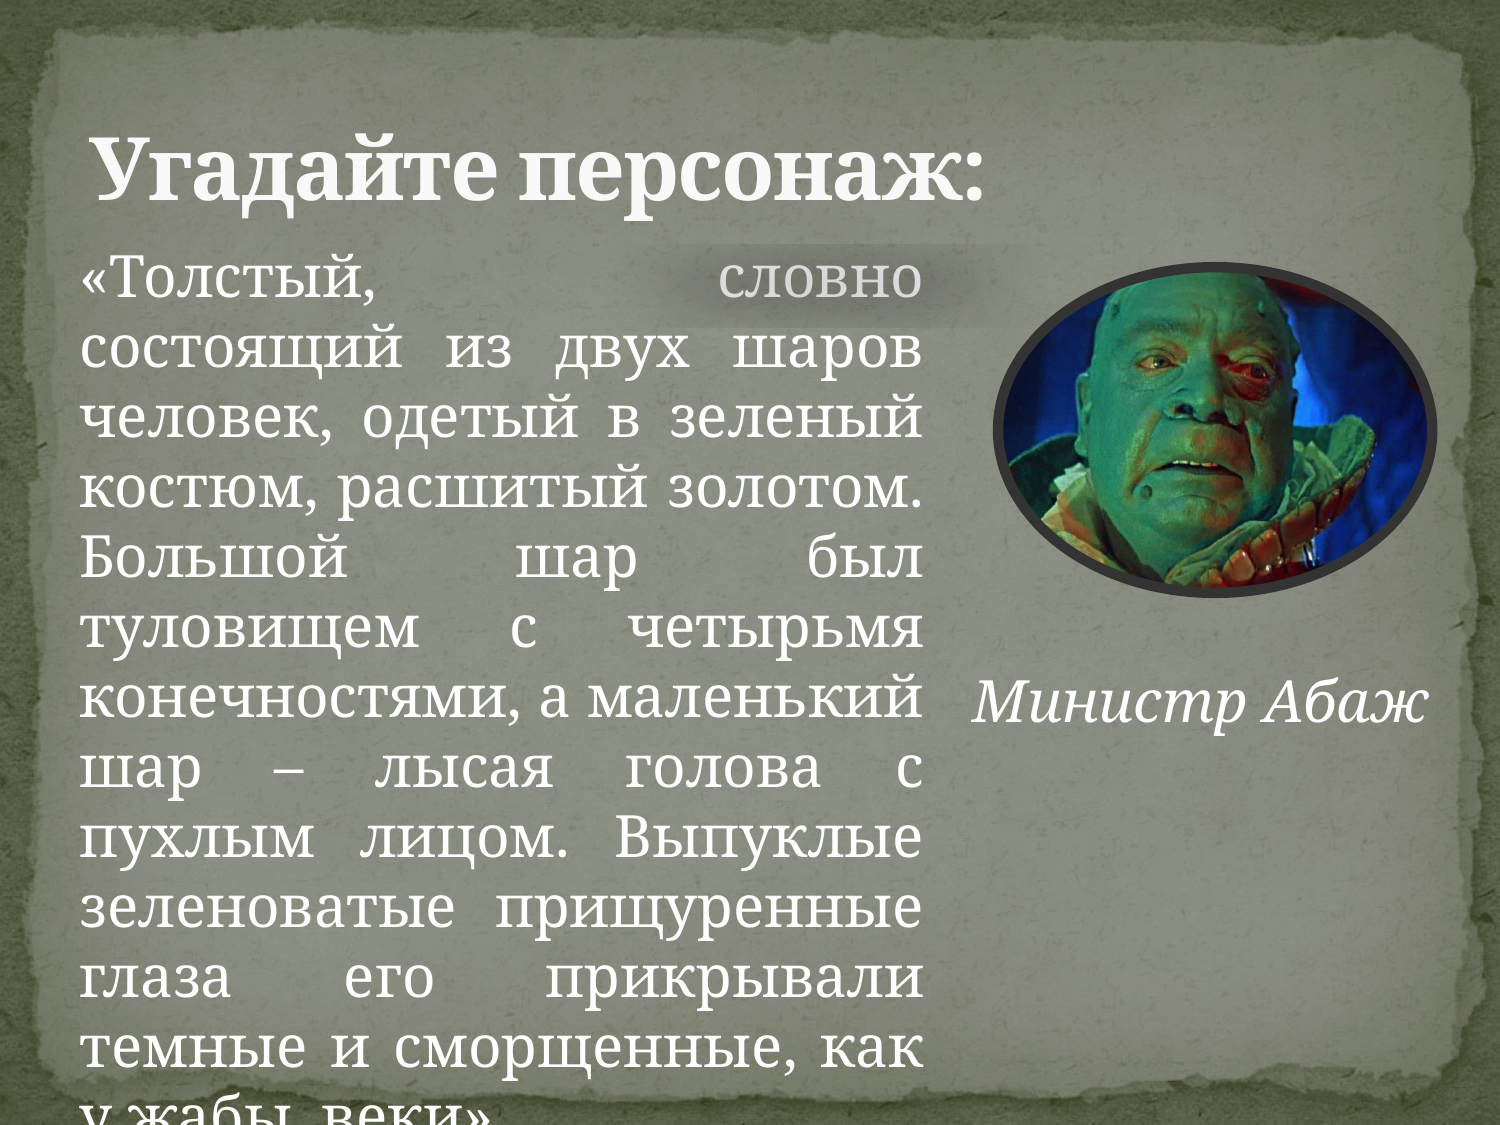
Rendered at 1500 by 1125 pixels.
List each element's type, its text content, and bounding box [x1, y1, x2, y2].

title Угадайте персонаж: [74, 24, 1425, 225]
picture [998, 268, 1432, 592]
text_box Министр Абаж [957, 656, 1445, 742]
text_box «Толстый, словно состоящий из двух шаров человек, одетый в зеленый костюм, расшитый золотом. Большой шар был туловищем с четырьмя конечностями, а маленький шар – лысая голова с пухлым лицом. Выпуклые зеленоватые прищуренные глаза его прикрывали темные и сморщенные, как у жабы, веки». [64, 231, 939, 1125]
